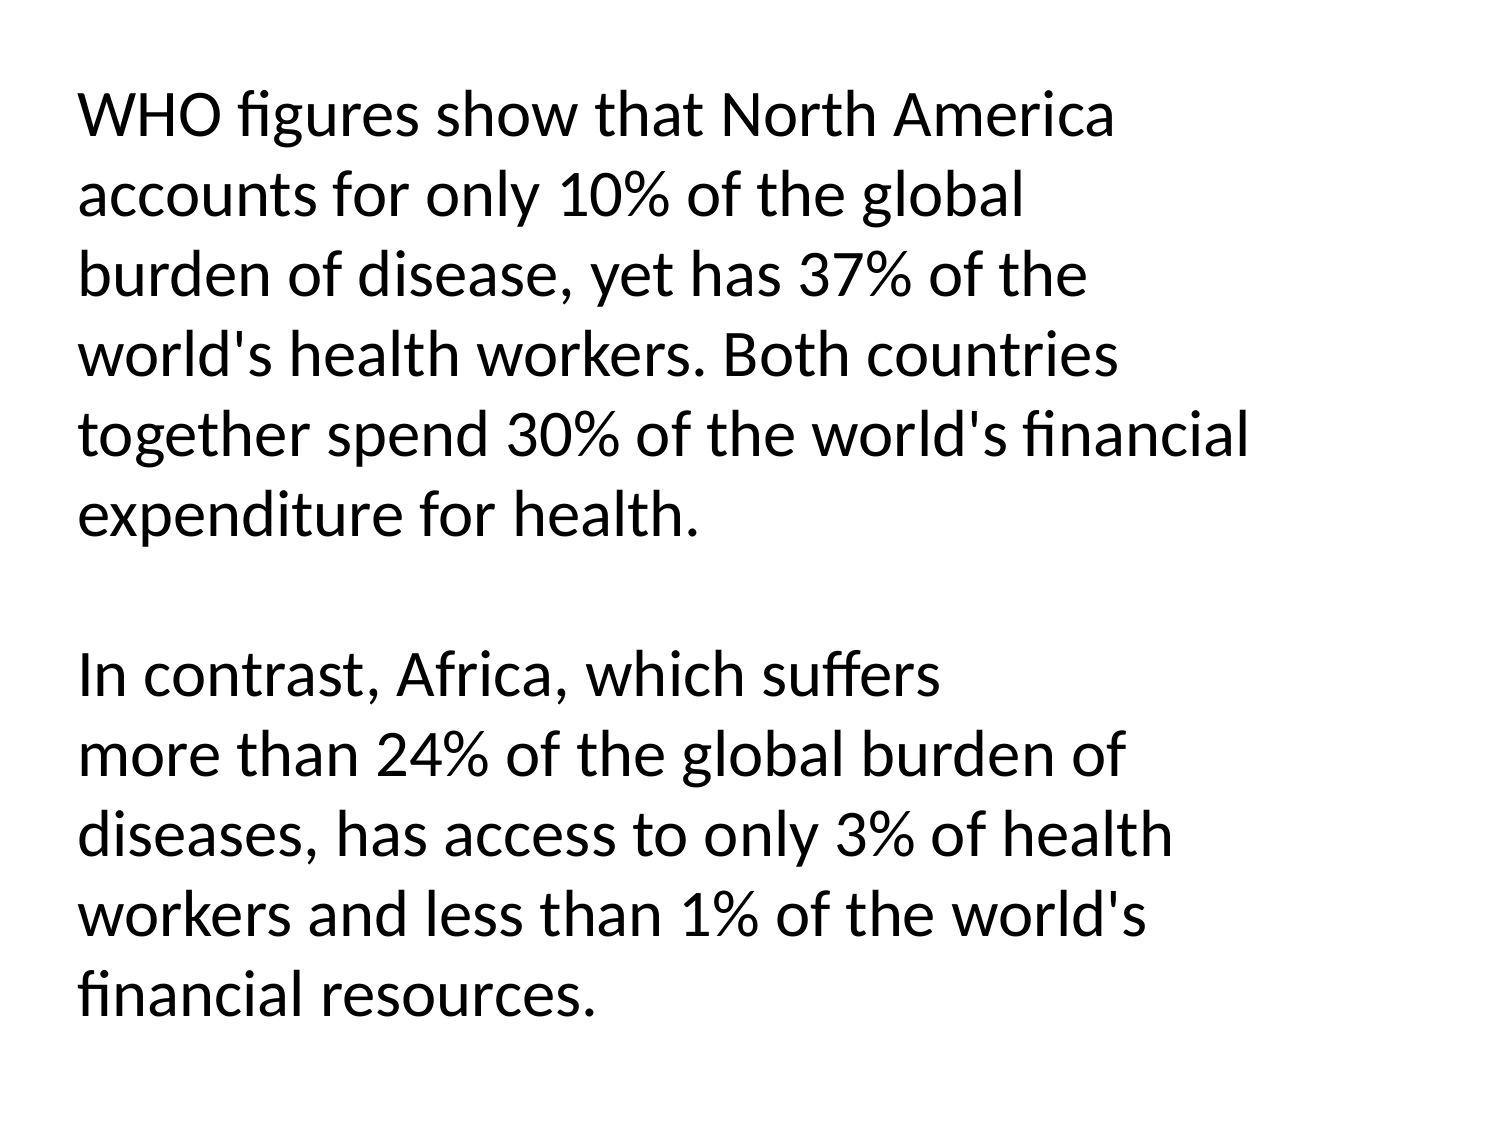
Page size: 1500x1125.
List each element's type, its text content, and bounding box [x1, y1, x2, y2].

text_box WHO figures show that North America accounts for only 10% of the global burden of disease, yet has 37% of the world's health workers. Both countries together spend 30% of the world's financial expenditure for health. In contrast, Africa, which suffers more than 24% of the global burden of diseases, has access to only 3% of health workers and less than 1% of the world's financial resources. [62, 62, 1438, 1037]
